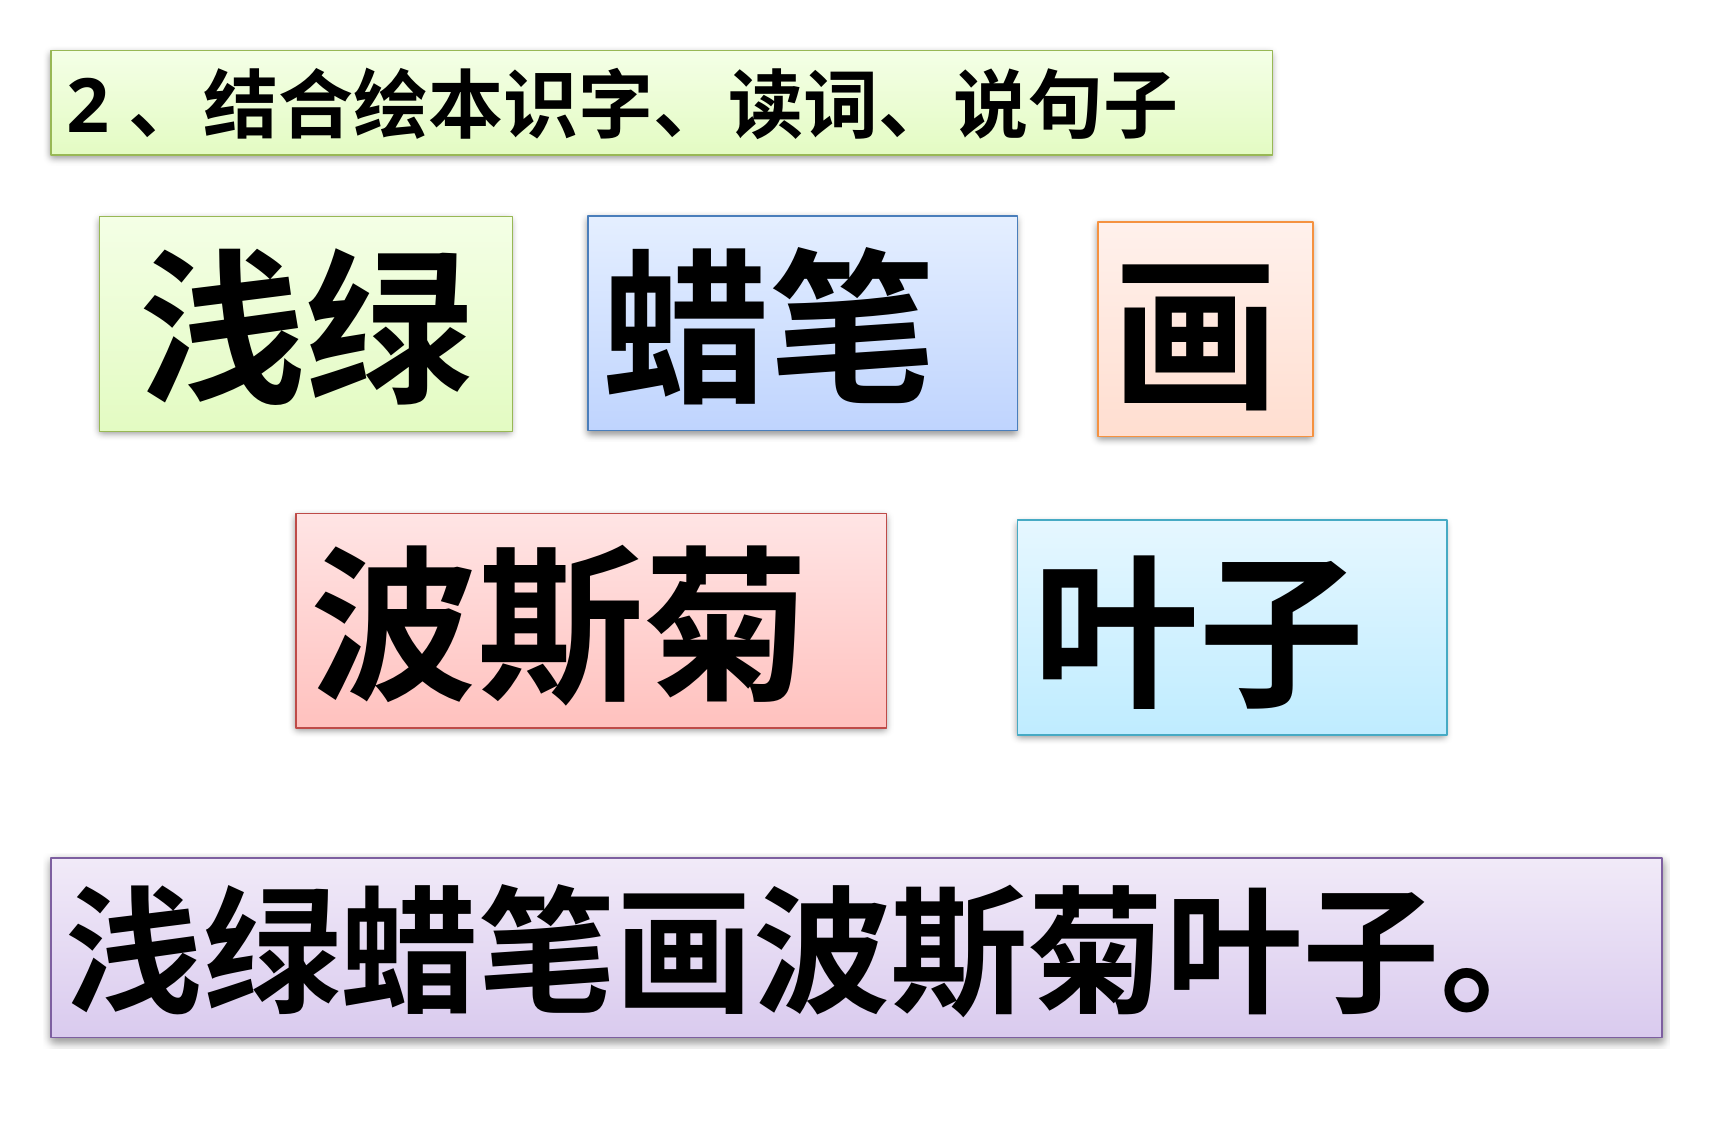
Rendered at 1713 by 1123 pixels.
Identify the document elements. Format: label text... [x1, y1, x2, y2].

text_box 叶子 [1017, 519, 1448, 736]
text_box 波斯菊 [295, 513, 887, 729]
text_box 2、结合绘本识字、读词、说句子 [50, 50, 1273, 156]
text_box 浅绿 [99, 216, 513, 432]
text_box 浅绿蜡笔画波斯菊叶子。 [50, 857, 1663, 1038]
text_box 画 [1097, 221, 1314, 437]
text_box 蜡笔 [587, 215, 1018, 431]
